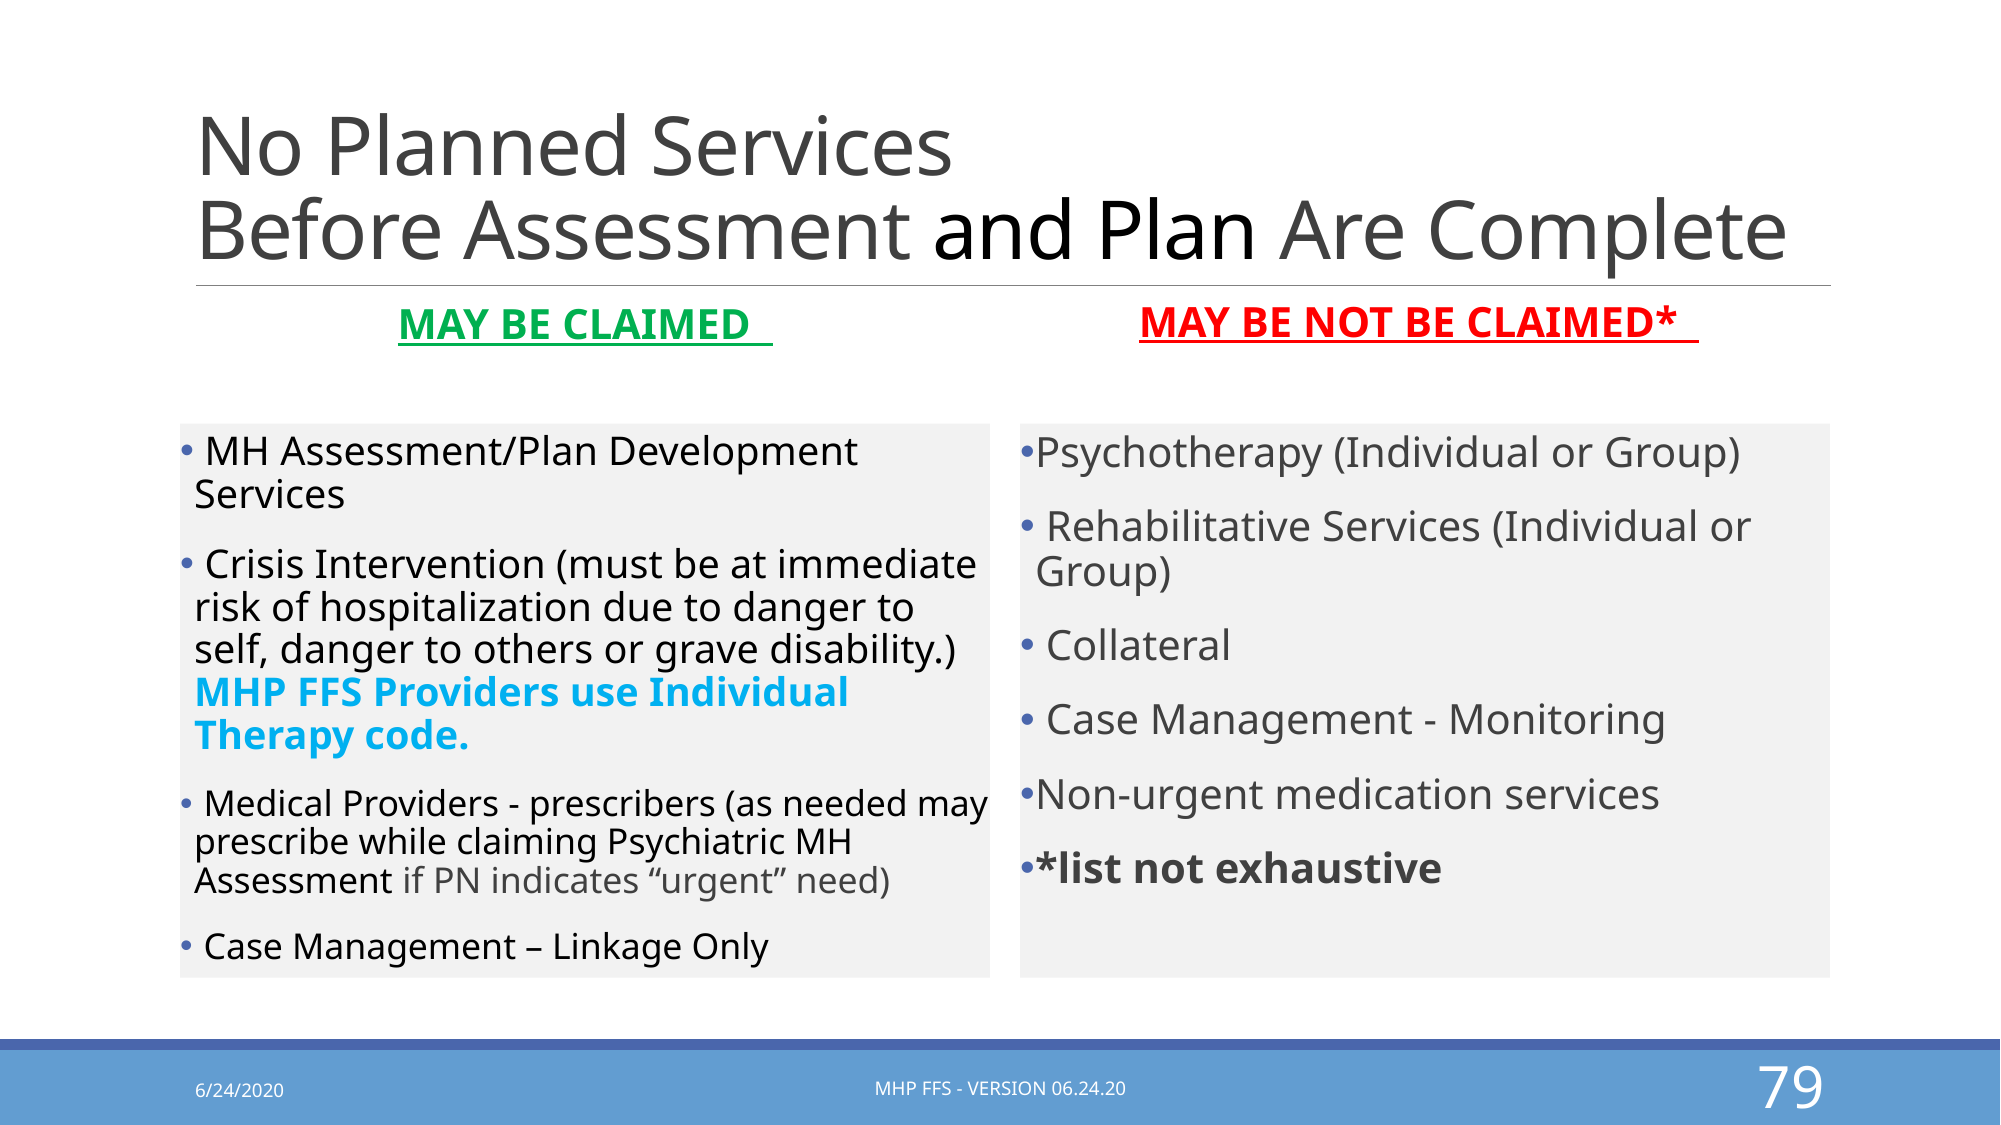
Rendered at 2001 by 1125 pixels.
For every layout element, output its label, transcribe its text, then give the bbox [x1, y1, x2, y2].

list May be claimed [180, 302, 990, 423]
slide_number 79 [1624, 1059, 1840, 1120]
list Psychotherapy (Individual or Group) Rehabilitative Services (Individual or Group) Collateral Case Management - Monitoring Non-urgent medication services *list not exhaustive [1020, 423, 1830, 978]
footer MHP FFS - Version 06.24.20 [604, 1059, 1396, 1120]
list May be Not Be claimed* [1014, 300, 1825, 422]
list MH Assessment/Plan Development Services Crisis Intervention (must be at immediate risk of hospitalization due to danger to self, danger to others or grave disability.) MHP FFS Providers use Individual Therapy code. Medical Providers - prescribers (as needed may prescribe while claiming Psychiatric MH Assessment if PN indicates “urgent” need) Case Management – Linkage Only [180, 423, 990, 978]
title No Planned Services Before Assessment and Plan Are Complete [180, 45, 1830, 284]
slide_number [180, 1059, 586, 1120]
